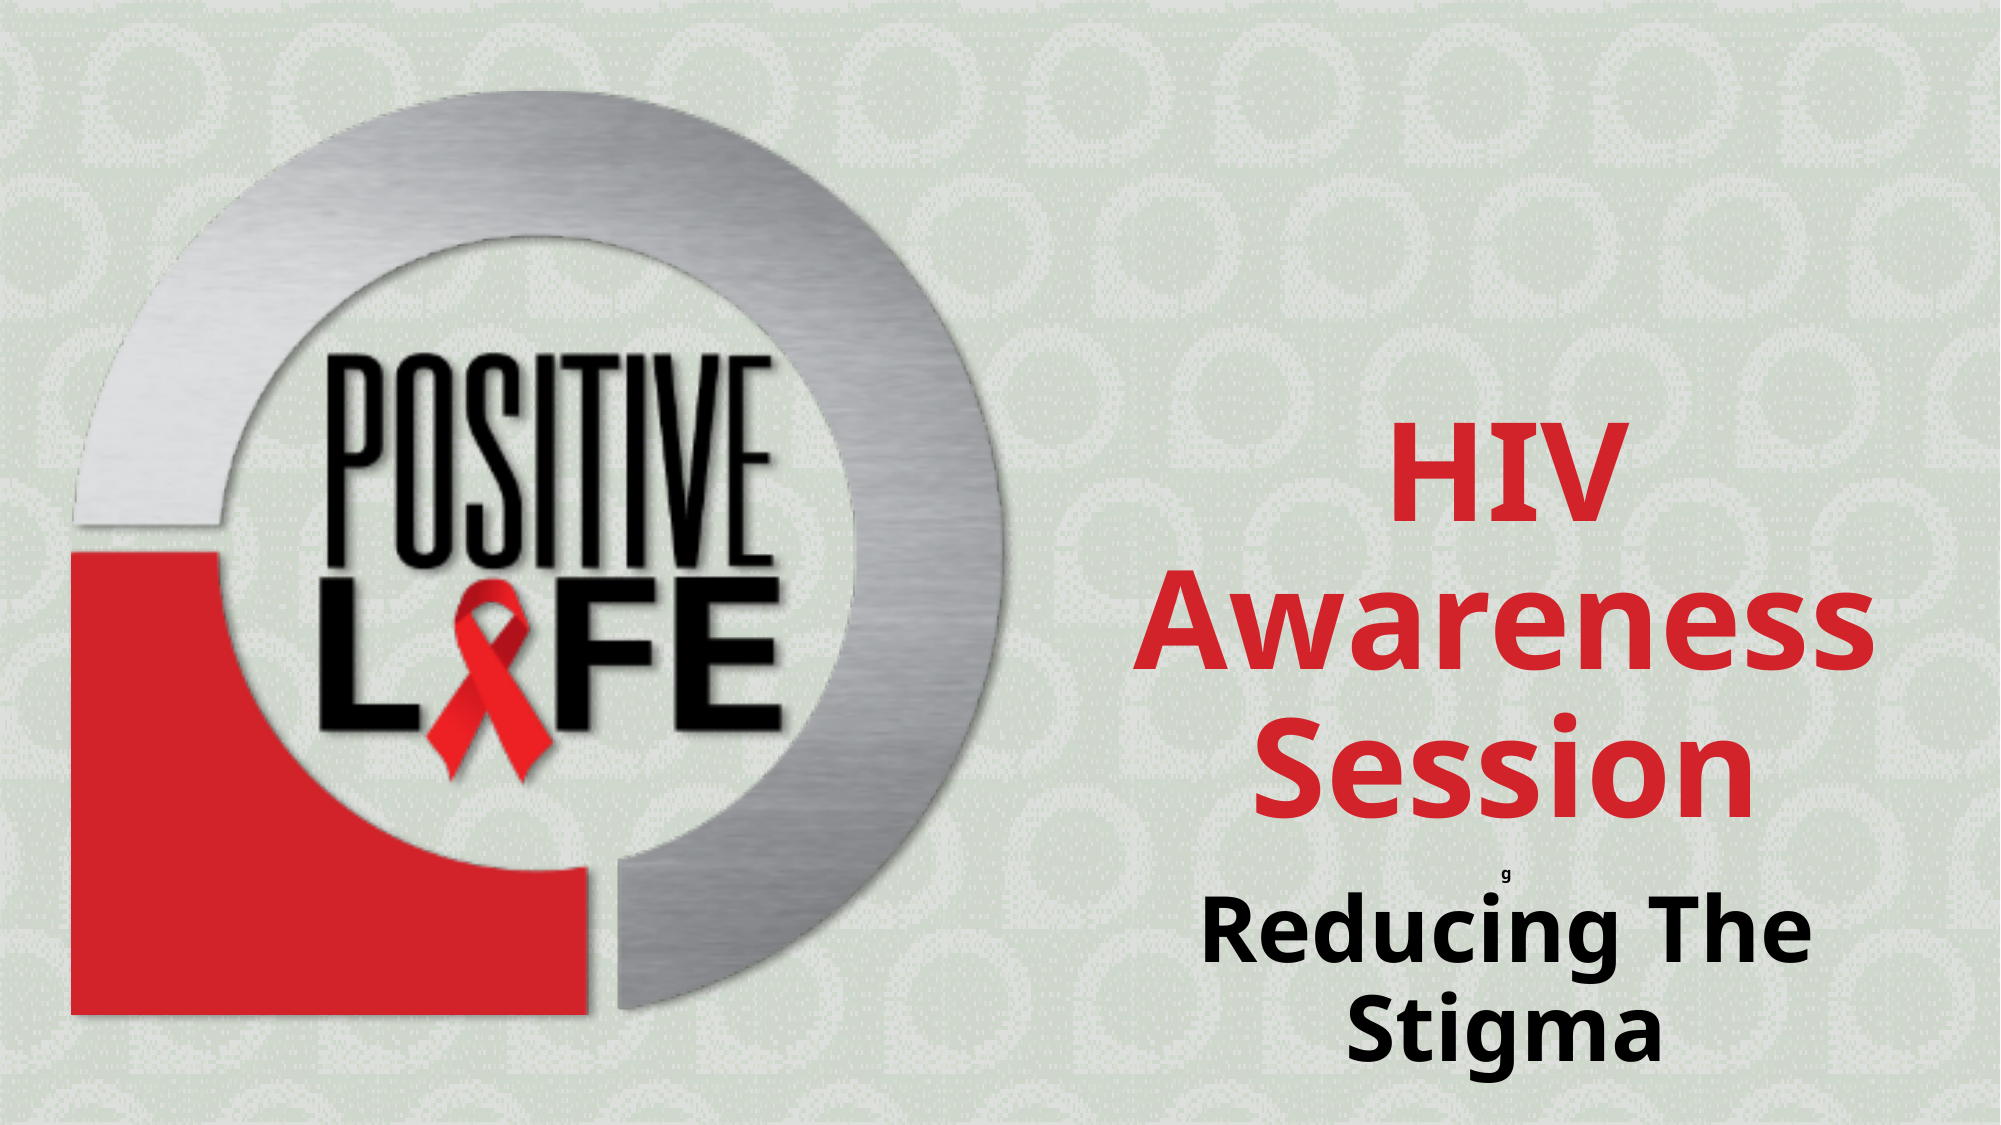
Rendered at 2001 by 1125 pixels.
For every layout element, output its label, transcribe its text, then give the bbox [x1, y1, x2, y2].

picture [0, 0, 2001, 1125]
text_box HIV Awareness Session g Reducing The Stigma [1089, 394, 1953, 810]
